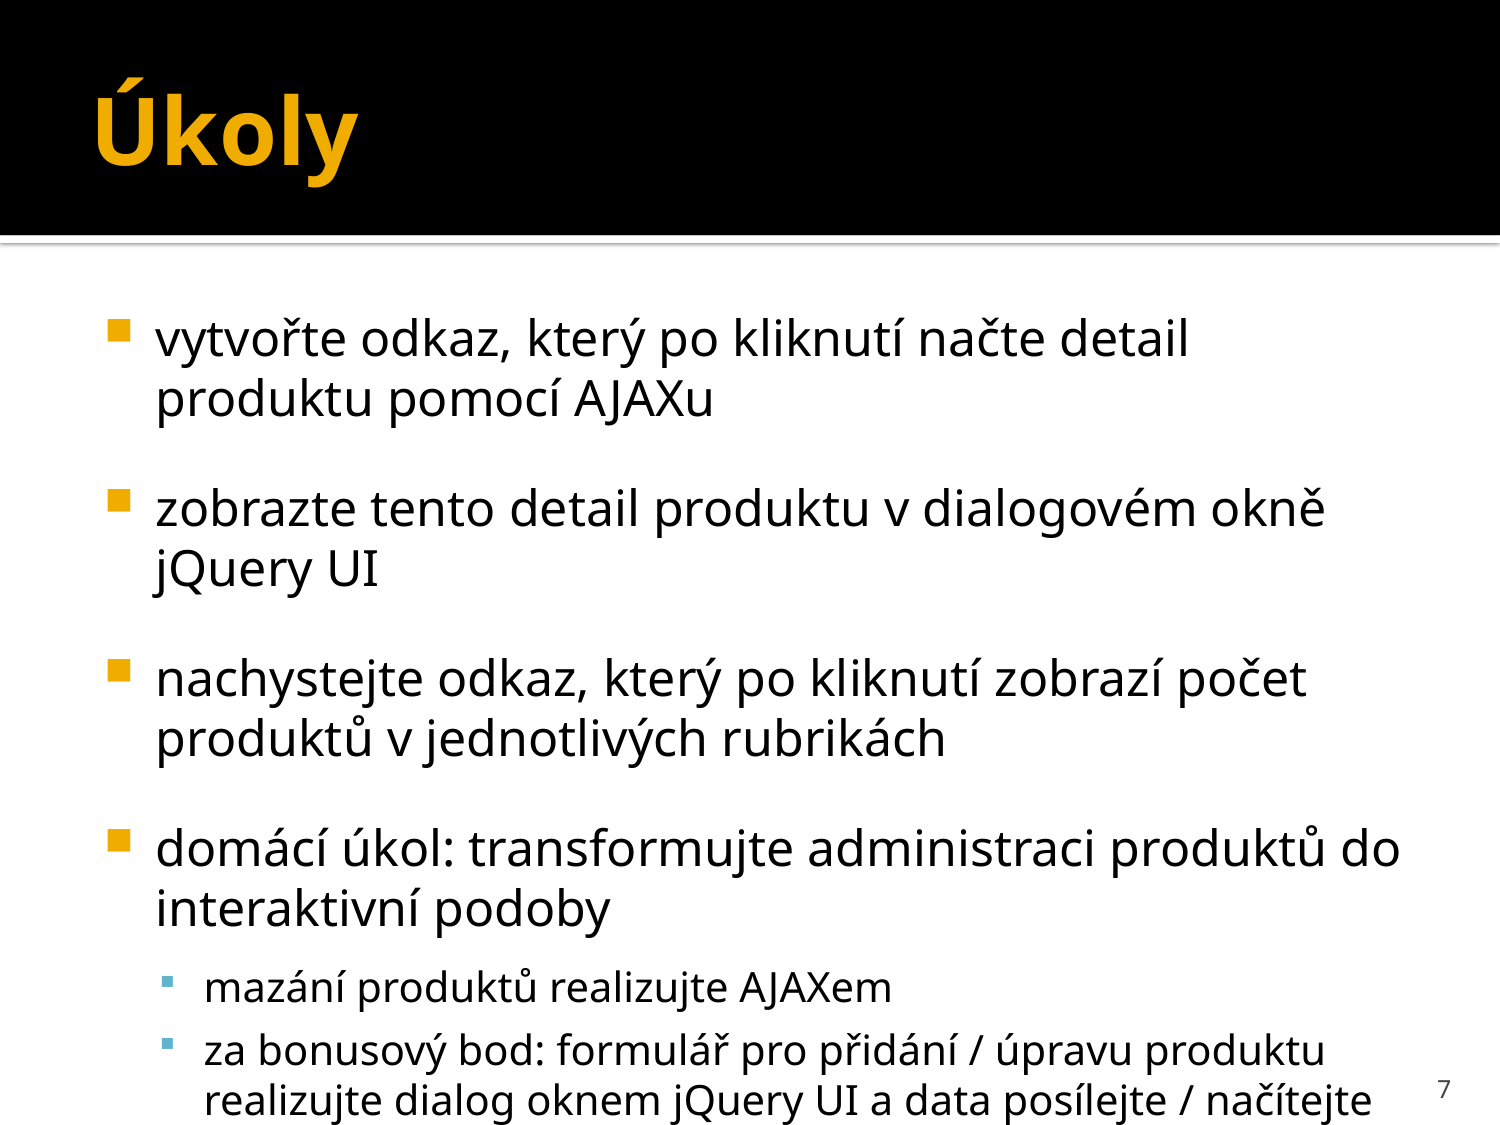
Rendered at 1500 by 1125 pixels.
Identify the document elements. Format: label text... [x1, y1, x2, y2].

title Úkoly [75, 25, 1425, 231]
slide_number 7 [1345, 1062, 1467, 1108]
list vytvořte odkaz, který po kliknutí načte detail produktu pomocí AJAXu zobrazte tento detail produktu v dialogovém okně jQuery UI nachystejte odkaz, který po kliknutí zobrazí počet produktů v jednotlivých rubrikách domácí úkol: transformujte administraci produktů do interaktivní podoby mazání produktů realizujte AJAXem za bonusový bod: formulář pro přidání / úpravu produktu realizujte dialog oknem jQuery UI a data posílejte / načítejte AJAXem [74, 290, 1426, 1102]
